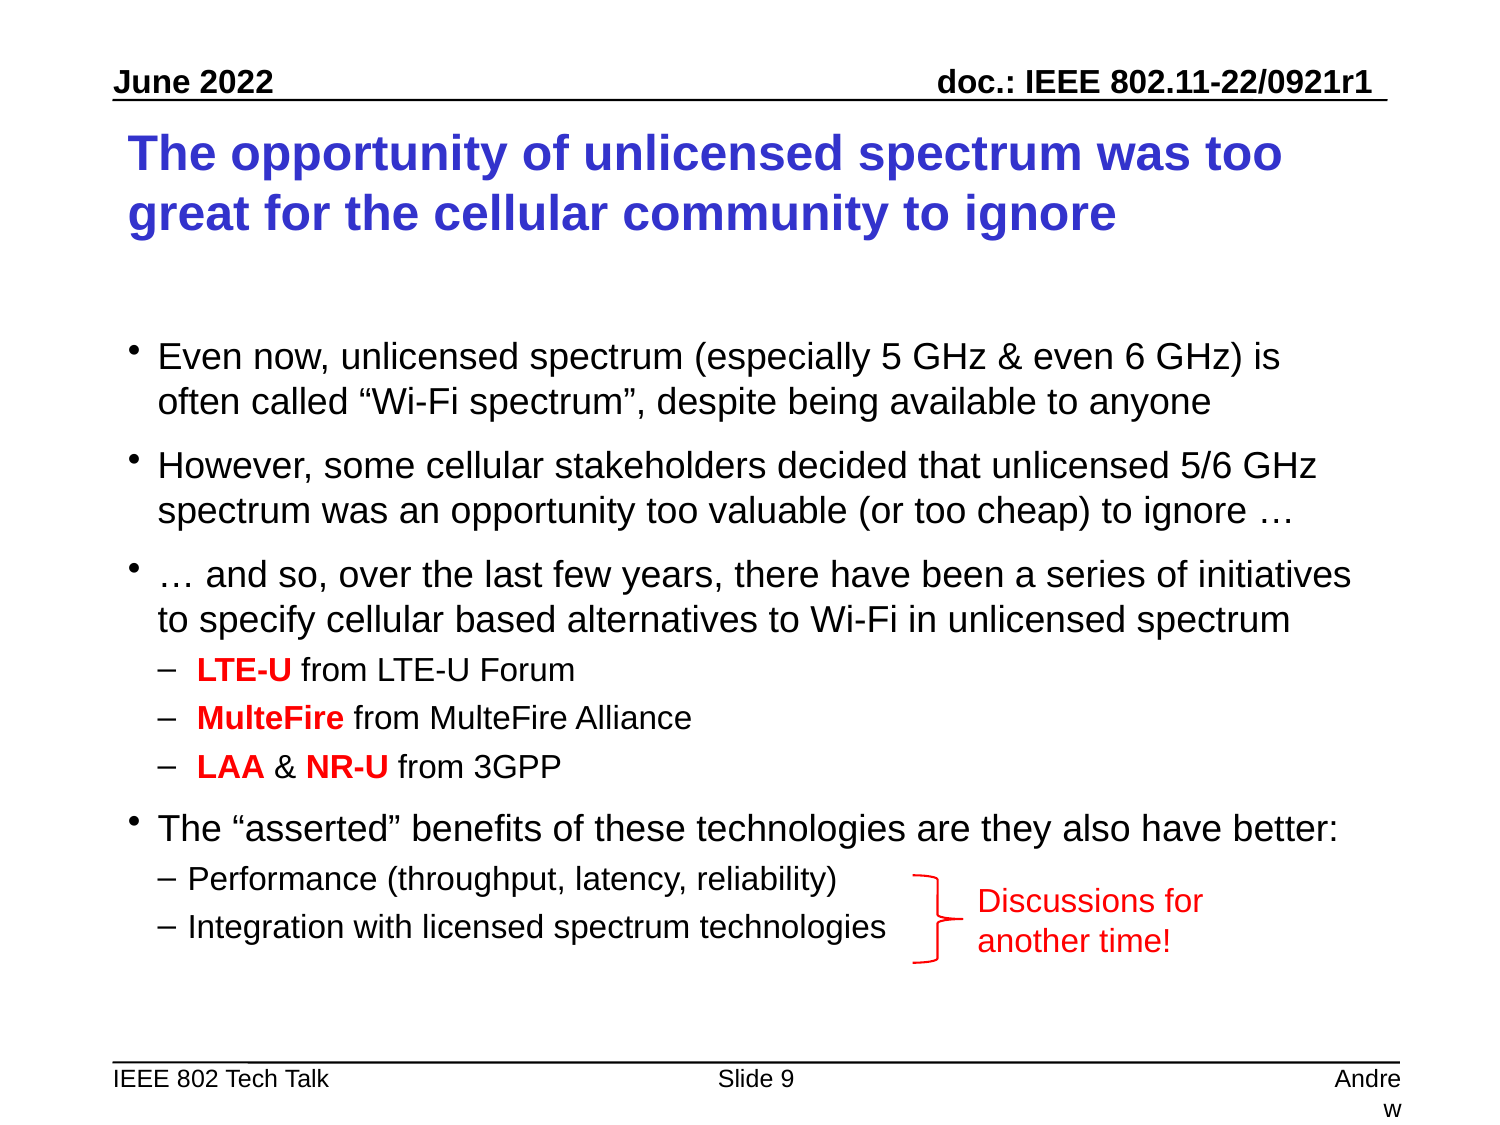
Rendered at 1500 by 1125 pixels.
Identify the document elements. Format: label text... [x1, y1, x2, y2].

text_box [912, 875, 962, 963]
slide_number Slide 9 [709, 1061, 803, 1093]
footer Andrew Myles, Cisco [1320, 1061, 1402, 1093]
text_box Discussions for another time! [962, 874, 1270, 963]
title The opportunity of unlicensed spectrum was too great for the cellular community to ignore [112, 112, 1388, 288]
list Even now, unlicensed spectrum (especially 5 GHz & even 6 GHz) is often called “Wi-Fi spectrum”, despite being available to anyone However, some cellular stakeholders decided that unlicensed 5/6 GHz spectrum was an opportunity too valuable (or too cheap) to ignore … … and so, over the last few years, there have been a series of initiatives to specify cellular based alternatives to Wi-Fi in unlicensed spectrum LTE-U from LTE-U Forum MulteFire from MulteFire Alliance LAA & NR-U from 3GPP The “asserted” benefits of these technologies are they also have better: Performance (throughput, latency, reliability) Integration with licensed spectrum technologies [112, 324, 1388, 1000]
